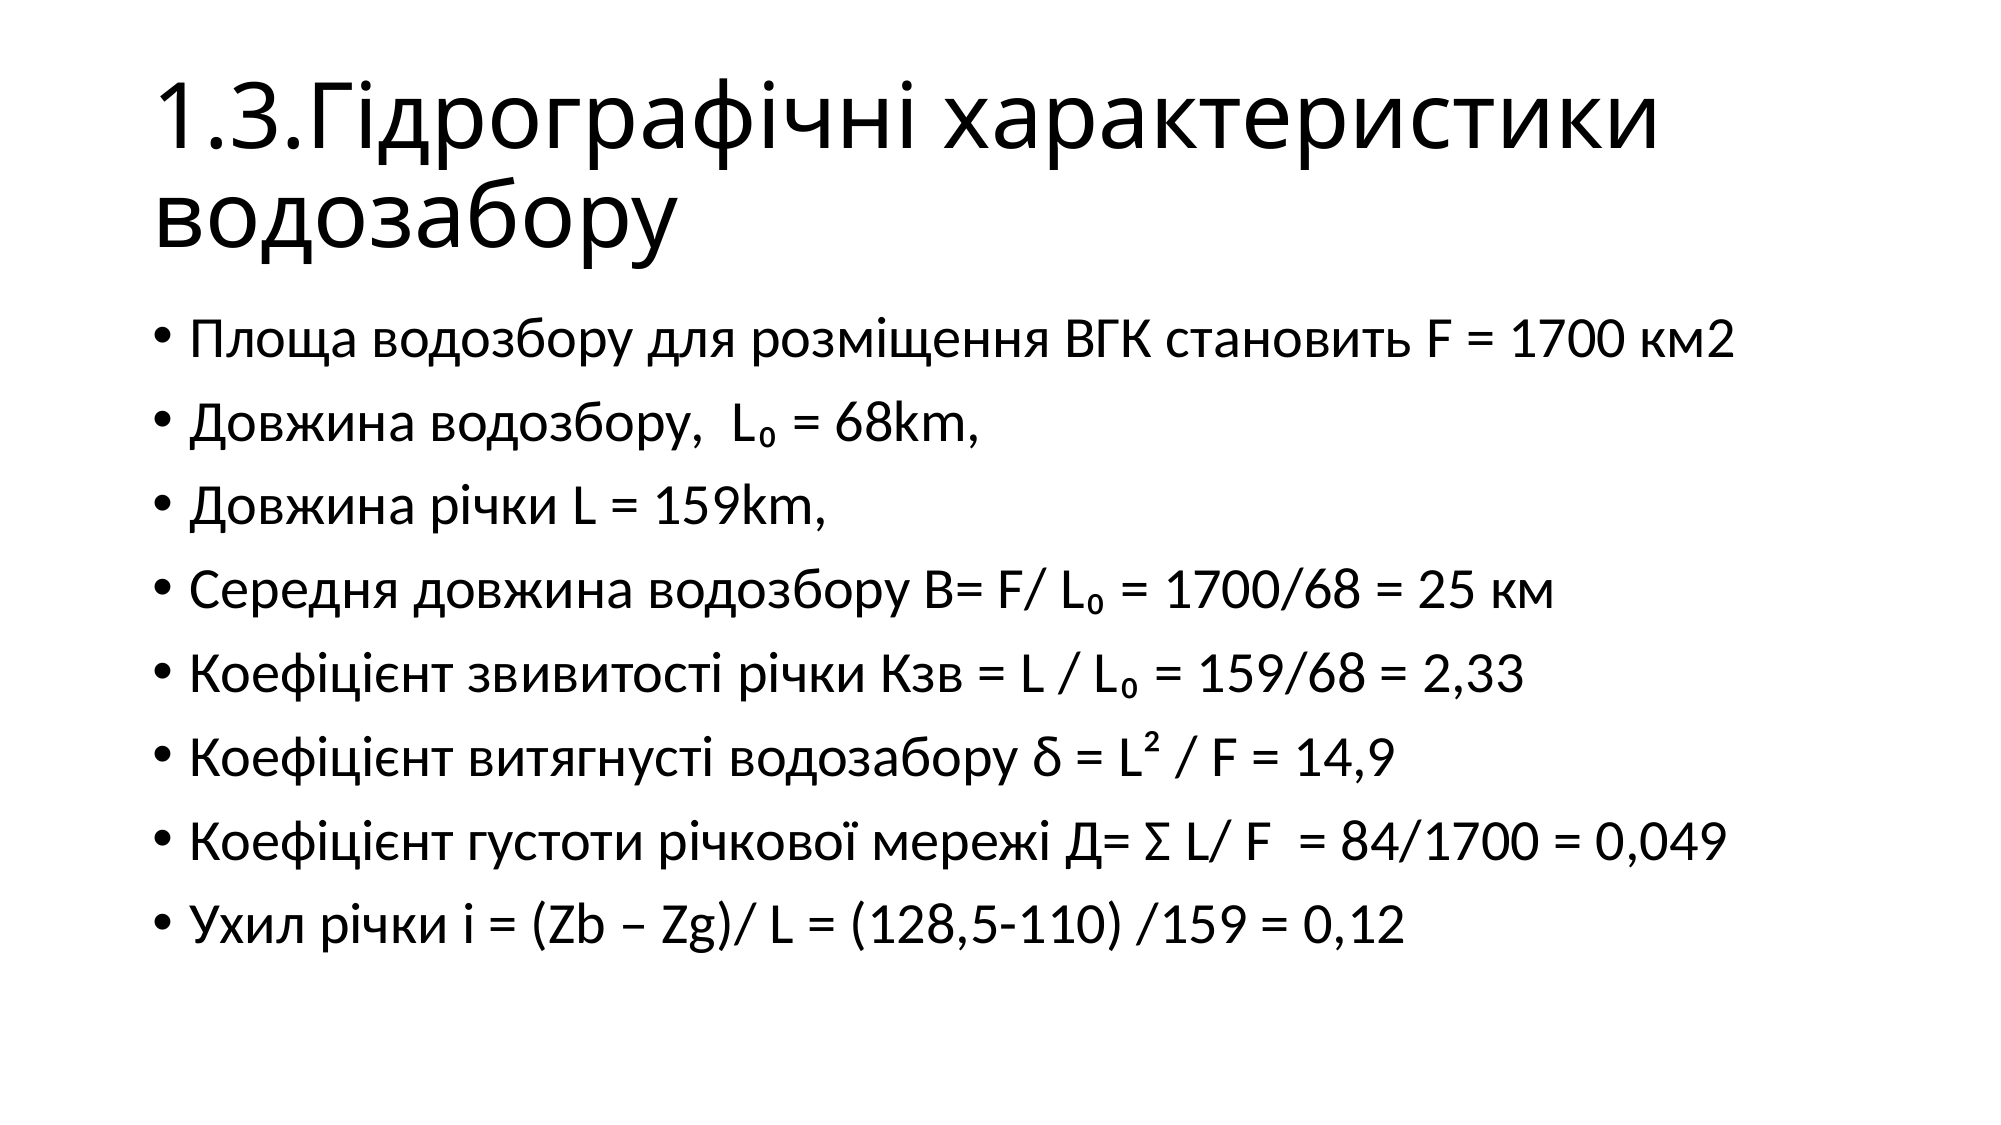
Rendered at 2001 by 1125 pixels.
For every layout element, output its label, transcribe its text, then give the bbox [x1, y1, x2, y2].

list Площа водозбору для розміщення ВГК становить F = 1700 км2 Довжина водозбору, L₀ = 68km, Довжина річки L = 159km, Середня довжина водозбору В= F/ L₀ = 1700/68 = 25 км Коефіцієнт звивитості річки Кзв = L / L₀ = 159/68 = 2,33 Коефіцієнт витягнусті водозабору δ = L² / F = 14,9 Коефіцієнт густоти річкової мережі Д= Σ L/ F = 84/1700 = 0,049 Ухил річки i = (Zb – Zg)/ L = (128,5-110) /159 = 0,12 [137, 299, 1863, 1014]
title 1.3.Гідрографічні характеристики водозабору [137, 59, 1863, 278]
